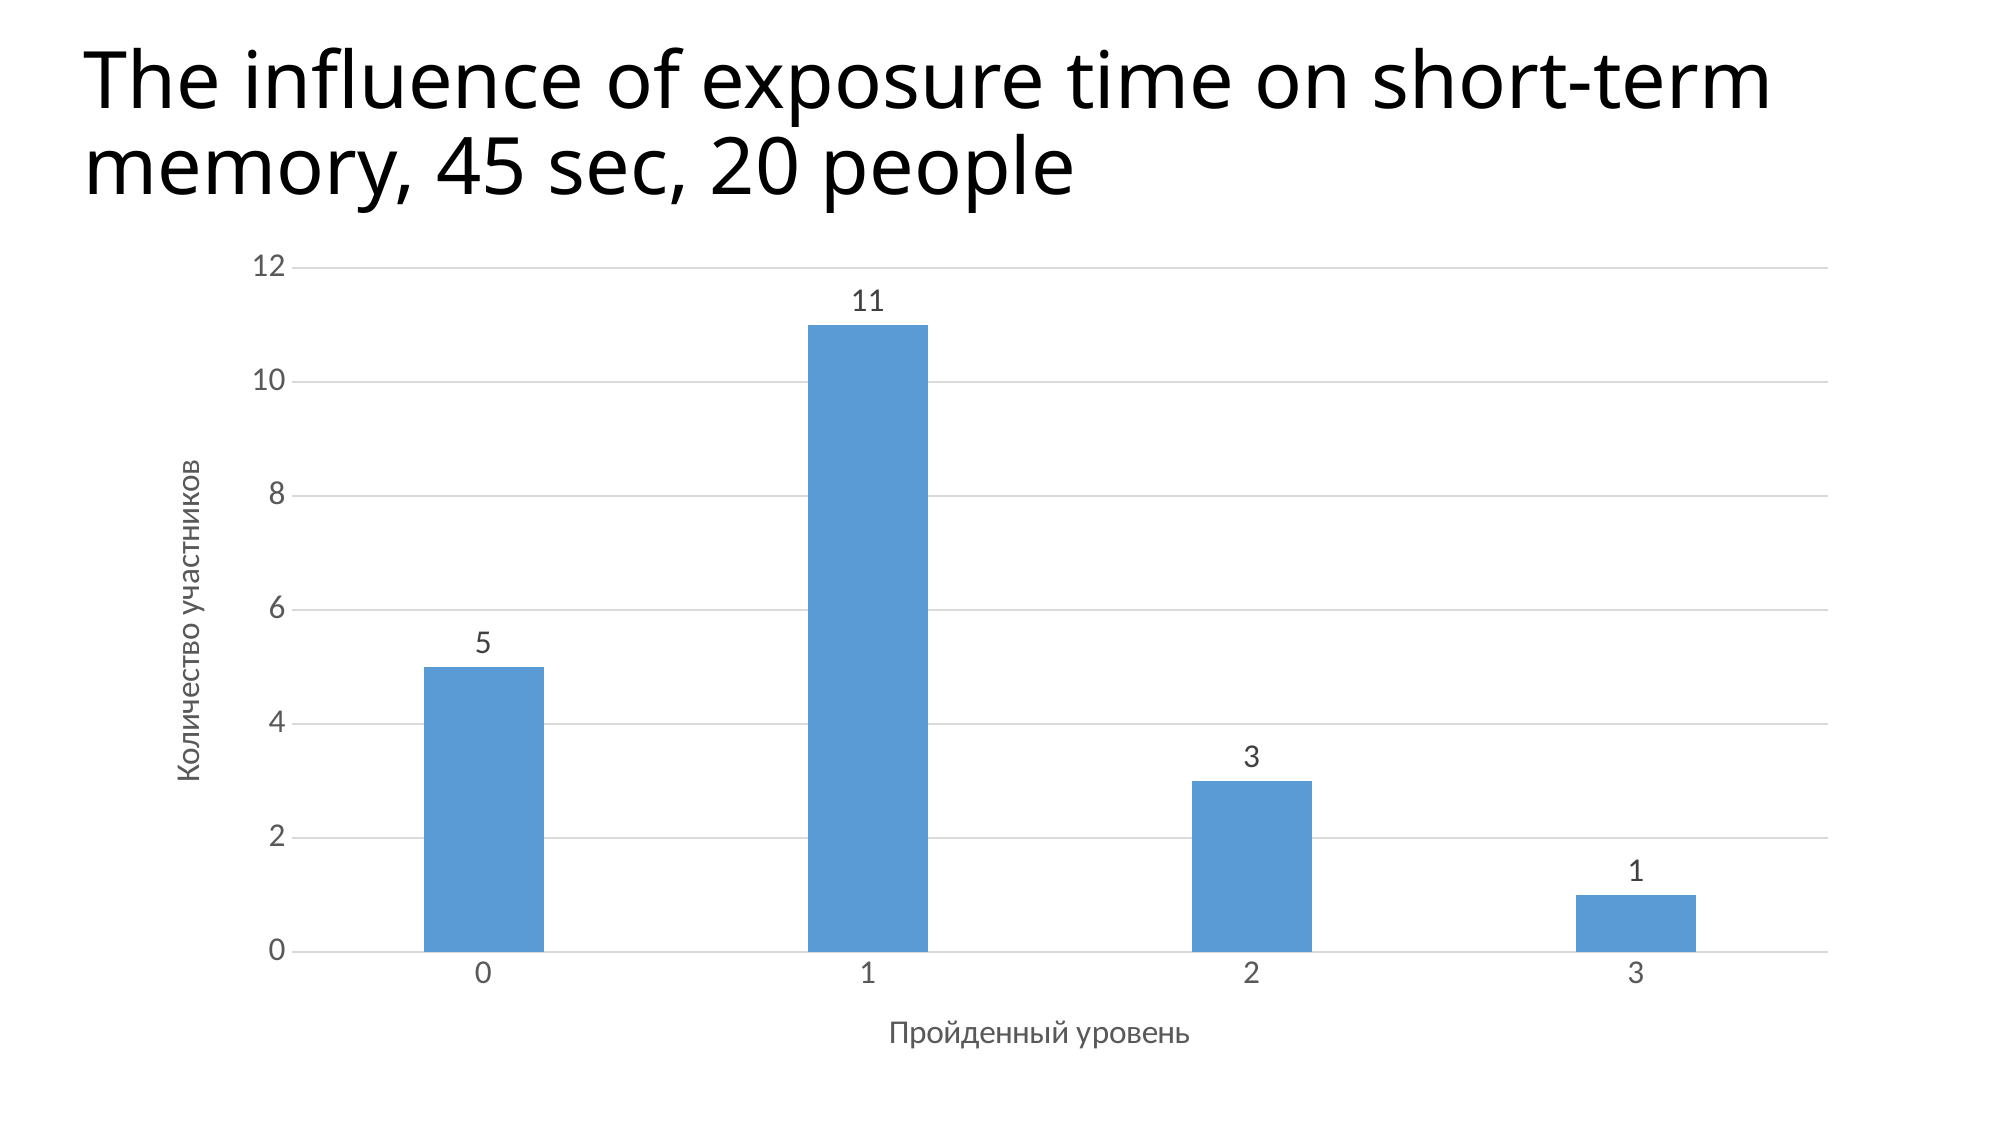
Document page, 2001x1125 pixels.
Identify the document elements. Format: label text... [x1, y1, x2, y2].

chart [137, 234, 1863, 1086]
title The influence of exposure time on short-term memory, 45 sec, 20 people [69, 17, 1882, 235]
